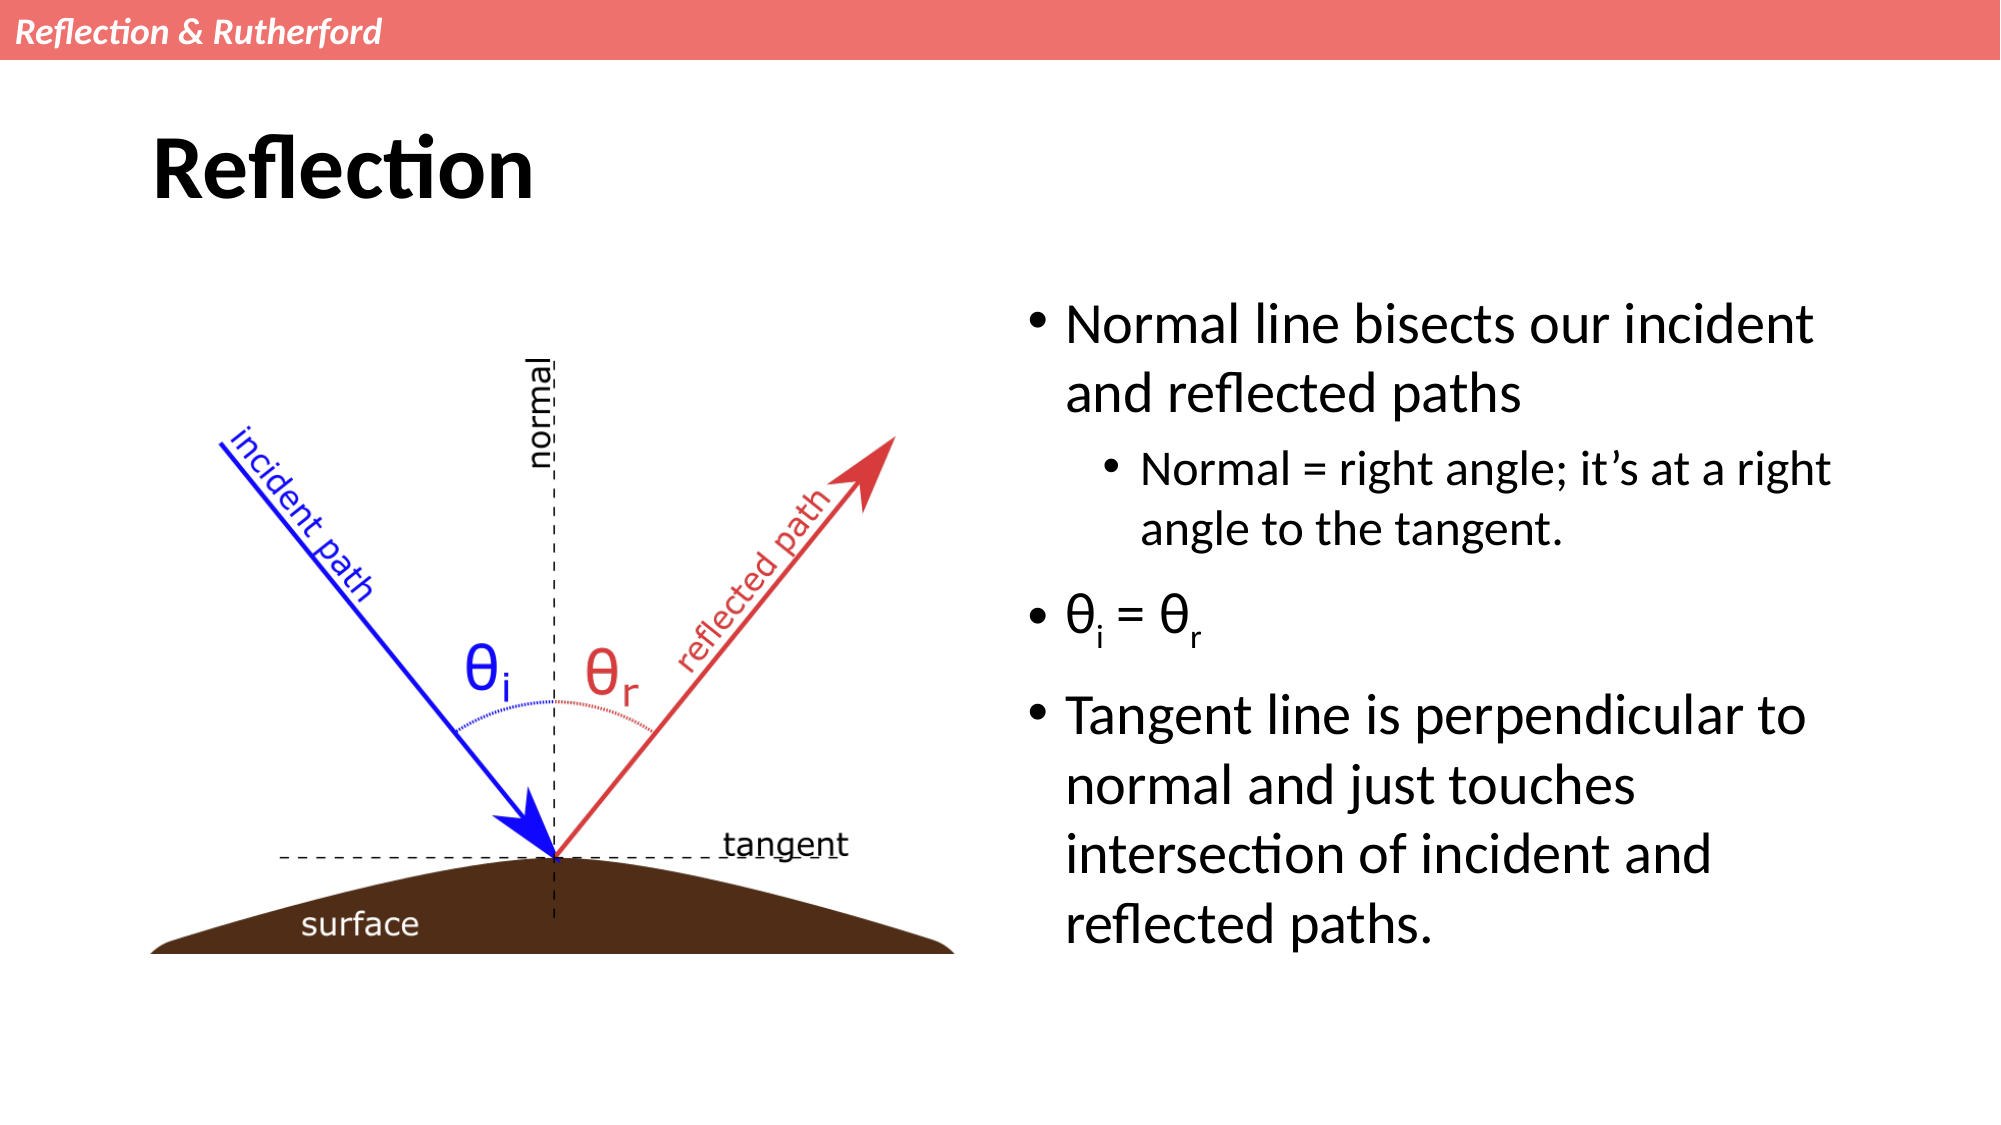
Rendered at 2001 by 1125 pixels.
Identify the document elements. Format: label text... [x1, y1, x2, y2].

text_box Reflection & Rutherford [0, 0, 2000, 60]
title Reflection [137, 60, 1863, 278]
list Normal line bisects our incident and reflected paths Normal = right angle; it’s at a right angle to the tangent. θi = θr Tangent line is perpendicular to normal and just touches intersection of incident and reflected paths. [1012, 277, 1863, 1066]
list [137, 359, 967, 954]
